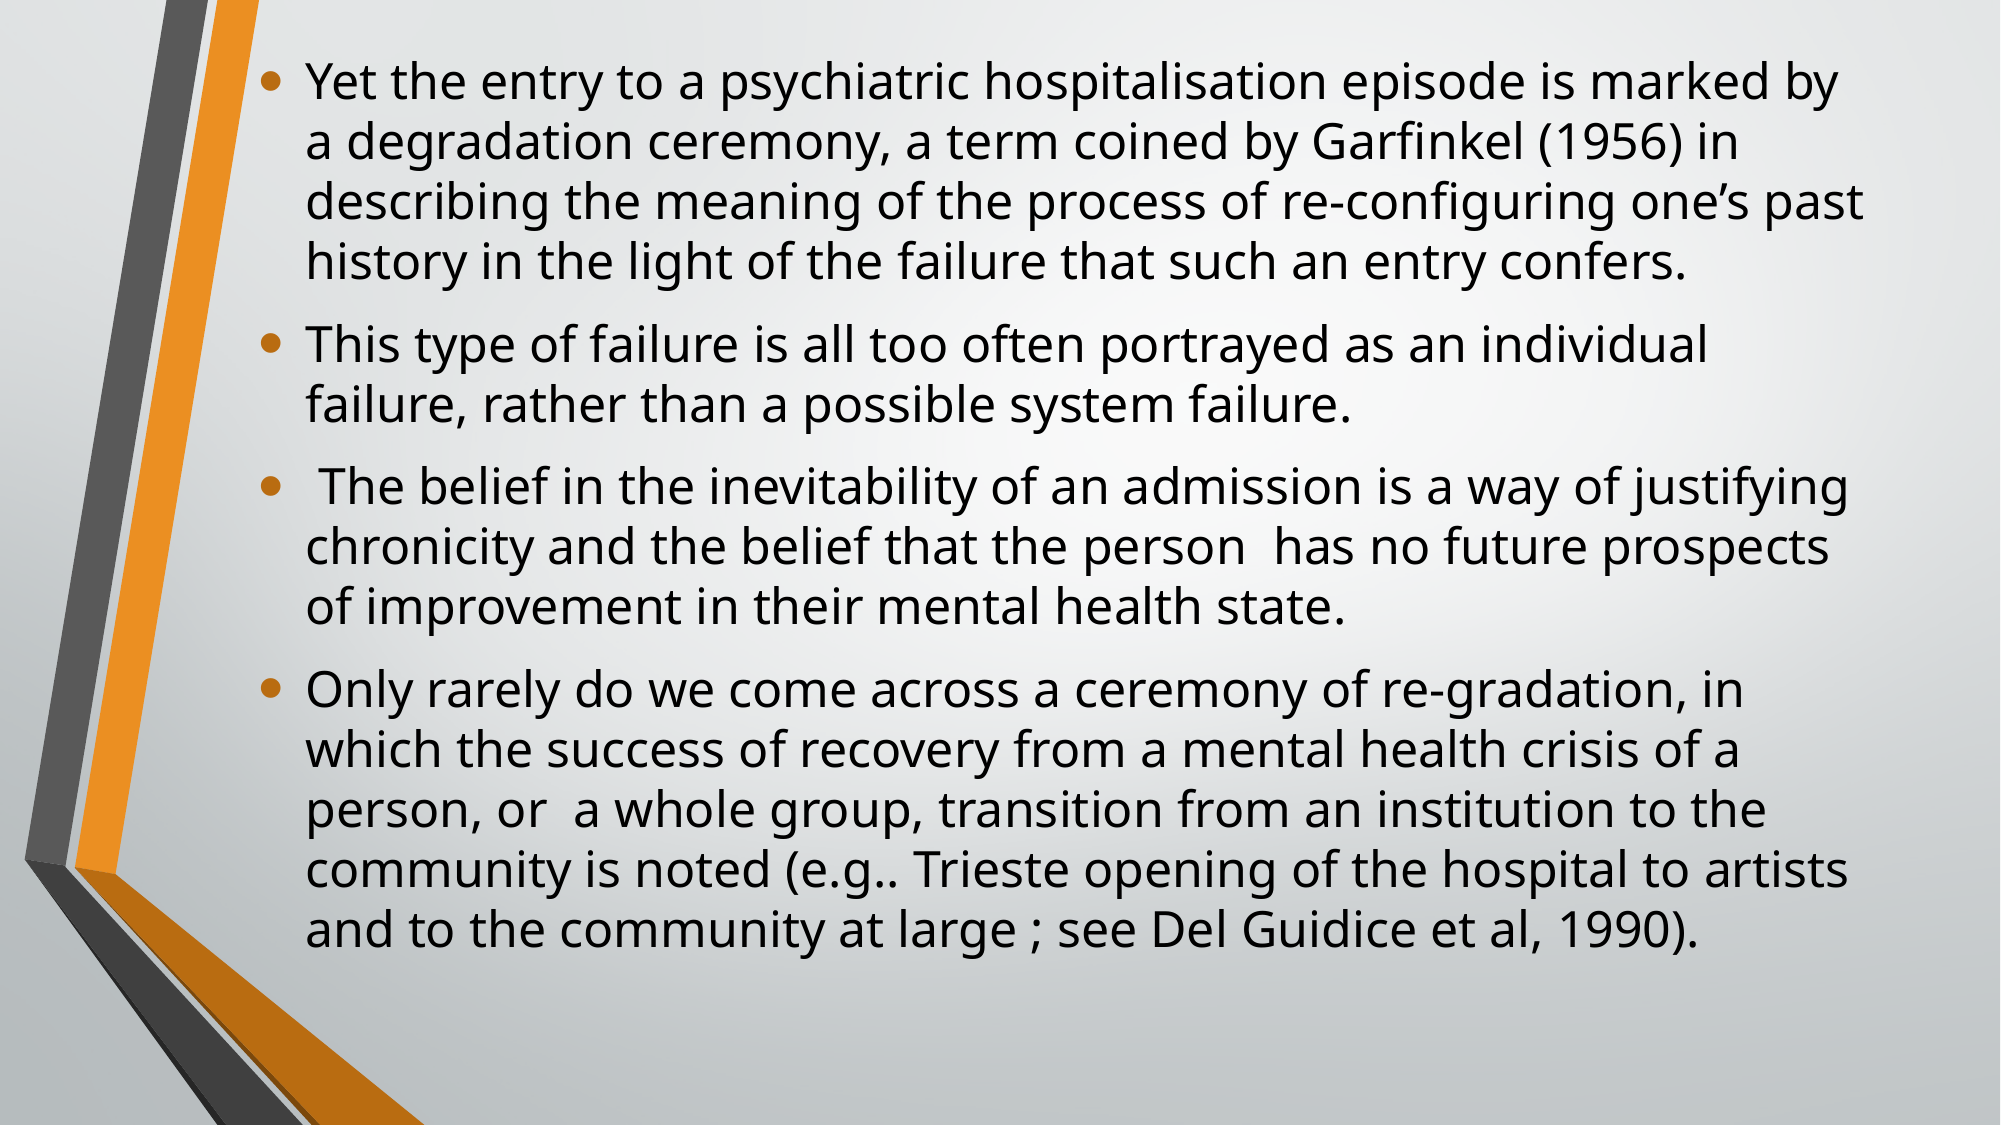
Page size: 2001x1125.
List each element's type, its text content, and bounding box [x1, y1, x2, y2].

list Yet the entry to a psychiatric hospitalisation episode is marked by a degradation ceremony, a term coined by Garfinkel (1956) in describing the meaning of the process of re-configuring one’s past history in the light of the failure that such an entry confers. This type of failure is all too often portrayed as an individual failure, rather than a possible system failure. The belief in the inevitability of an admission is a way of justifying chronicity and the belief that the person has no future prospects of improvement in their mental health state. Only rarely do we come across a ceremony of re-gradation, in which the success of recovery from a mental health crisis of a person, or a whole group, transition from an institution to the community is noted (e.g.. Trieste opening of the hospital to artists and to the community at large ; see Del Guidice et al, 1990). [243, 0, 1887, 1091]
